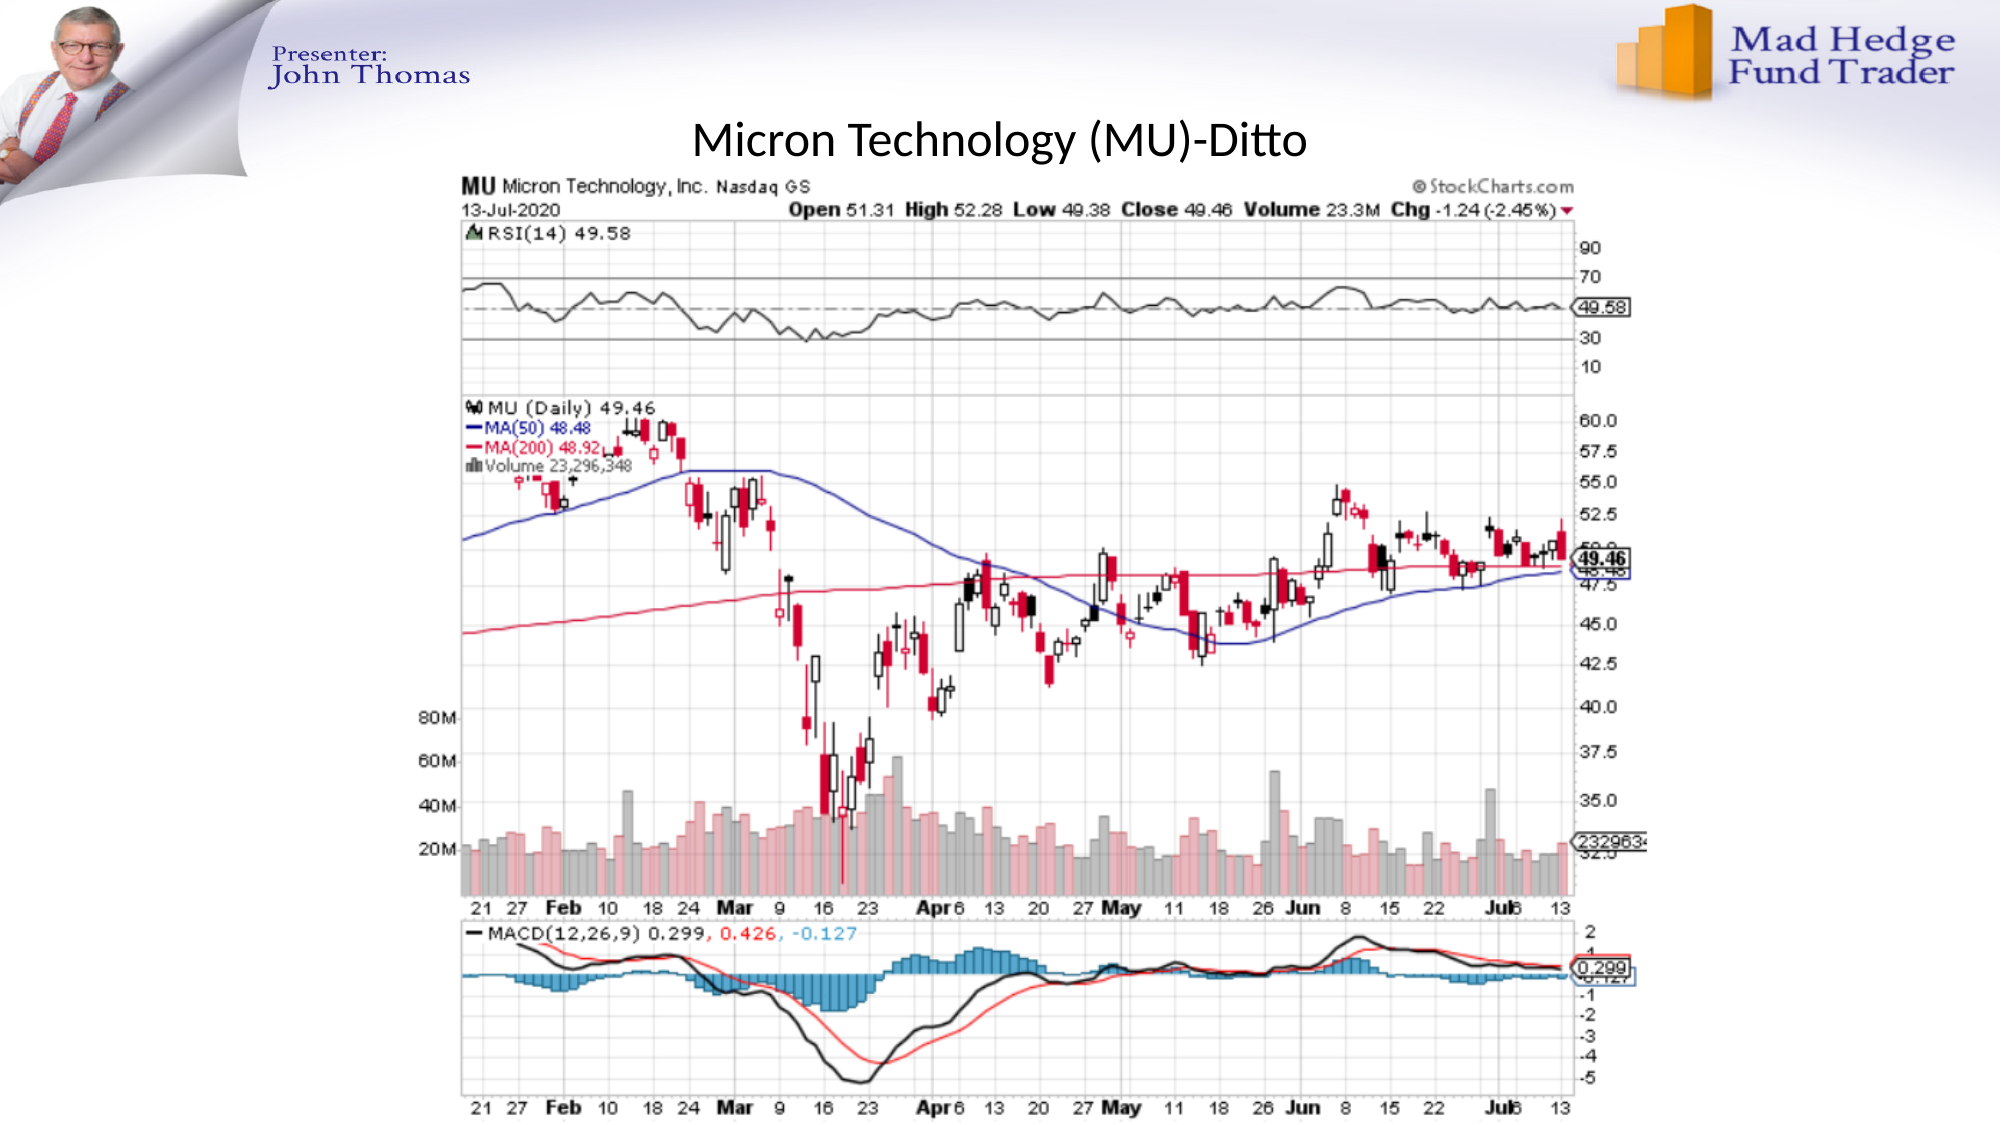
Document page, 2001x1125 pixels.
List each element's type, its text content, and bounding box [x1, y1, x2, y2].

title Micron Technology (MU)-Ditto [324, 24, 1675, 288]
picture [0, 0, 2000, 1125]
